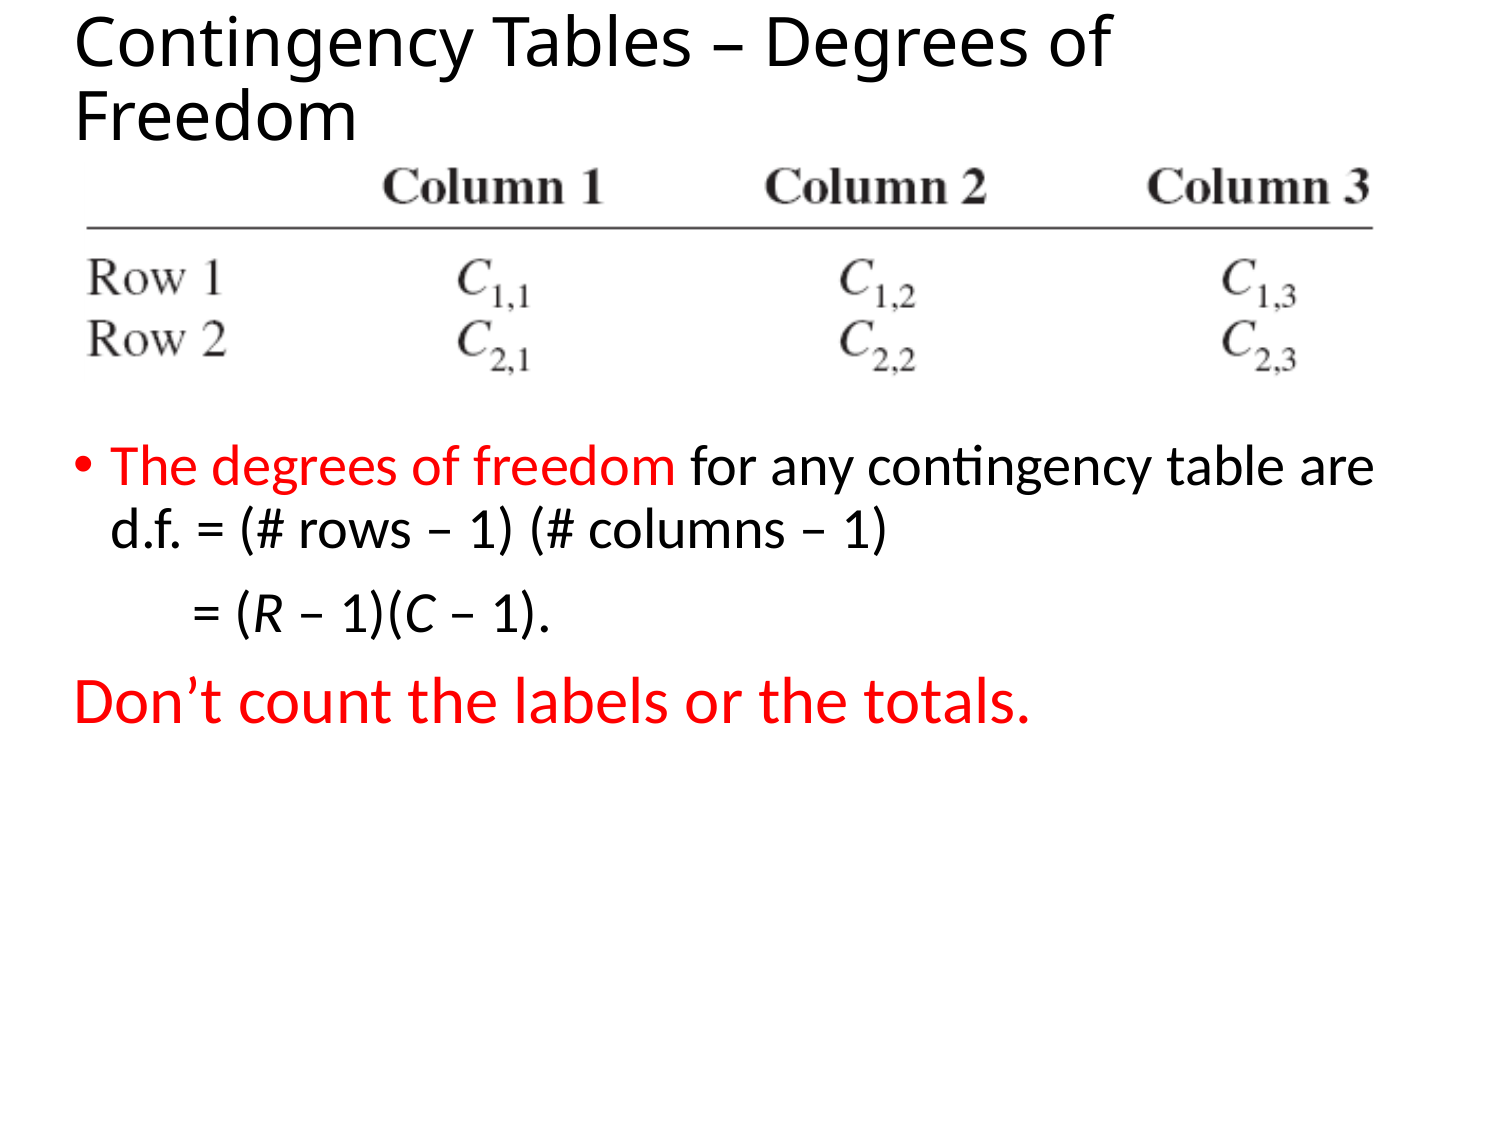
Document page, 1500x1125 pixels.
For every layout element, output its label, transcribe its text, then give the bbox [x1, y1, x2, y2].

title Contingency Tables – Degrees of Freedom [58, 0, 1408, 163]
list The degrees of freedom for any contingency table are d.f. = (# rows – 1) (# columns – 1) = (R – 1)(C – 1). Don’t count the labels or the totals. [58, 428, 1433, 792]
picture [83, 162, 1384, 383]
